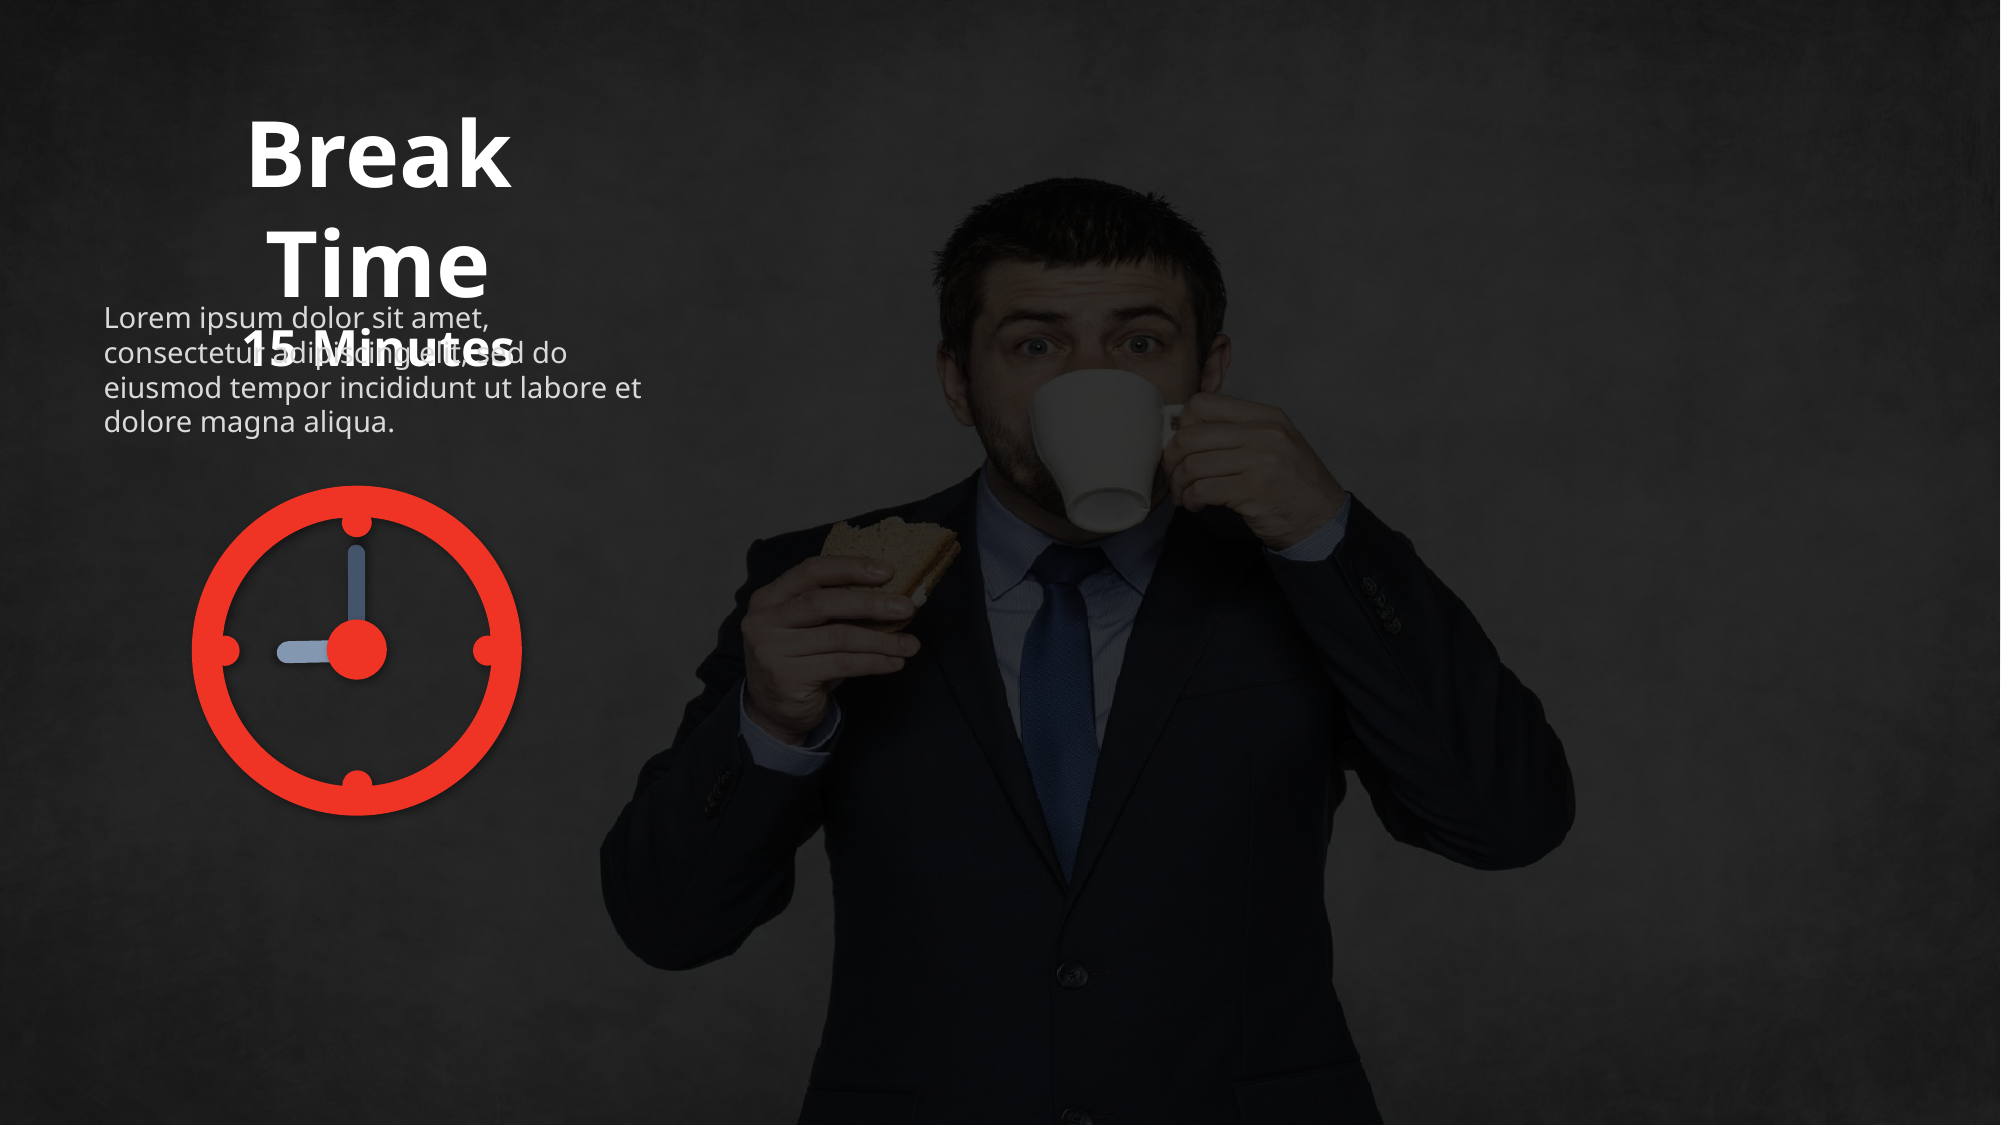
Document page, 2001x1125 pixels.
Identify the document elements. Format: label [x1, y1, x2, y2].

text_box [278, 618, 446, 672]
text_box [306, 556, 395, 618]
text_box [190, 484, 523, 817]
text_box [306, 672, 395, 753]
text_box [88, 88, 659, 413]
text_box [0, 0, 2000, 1125]
